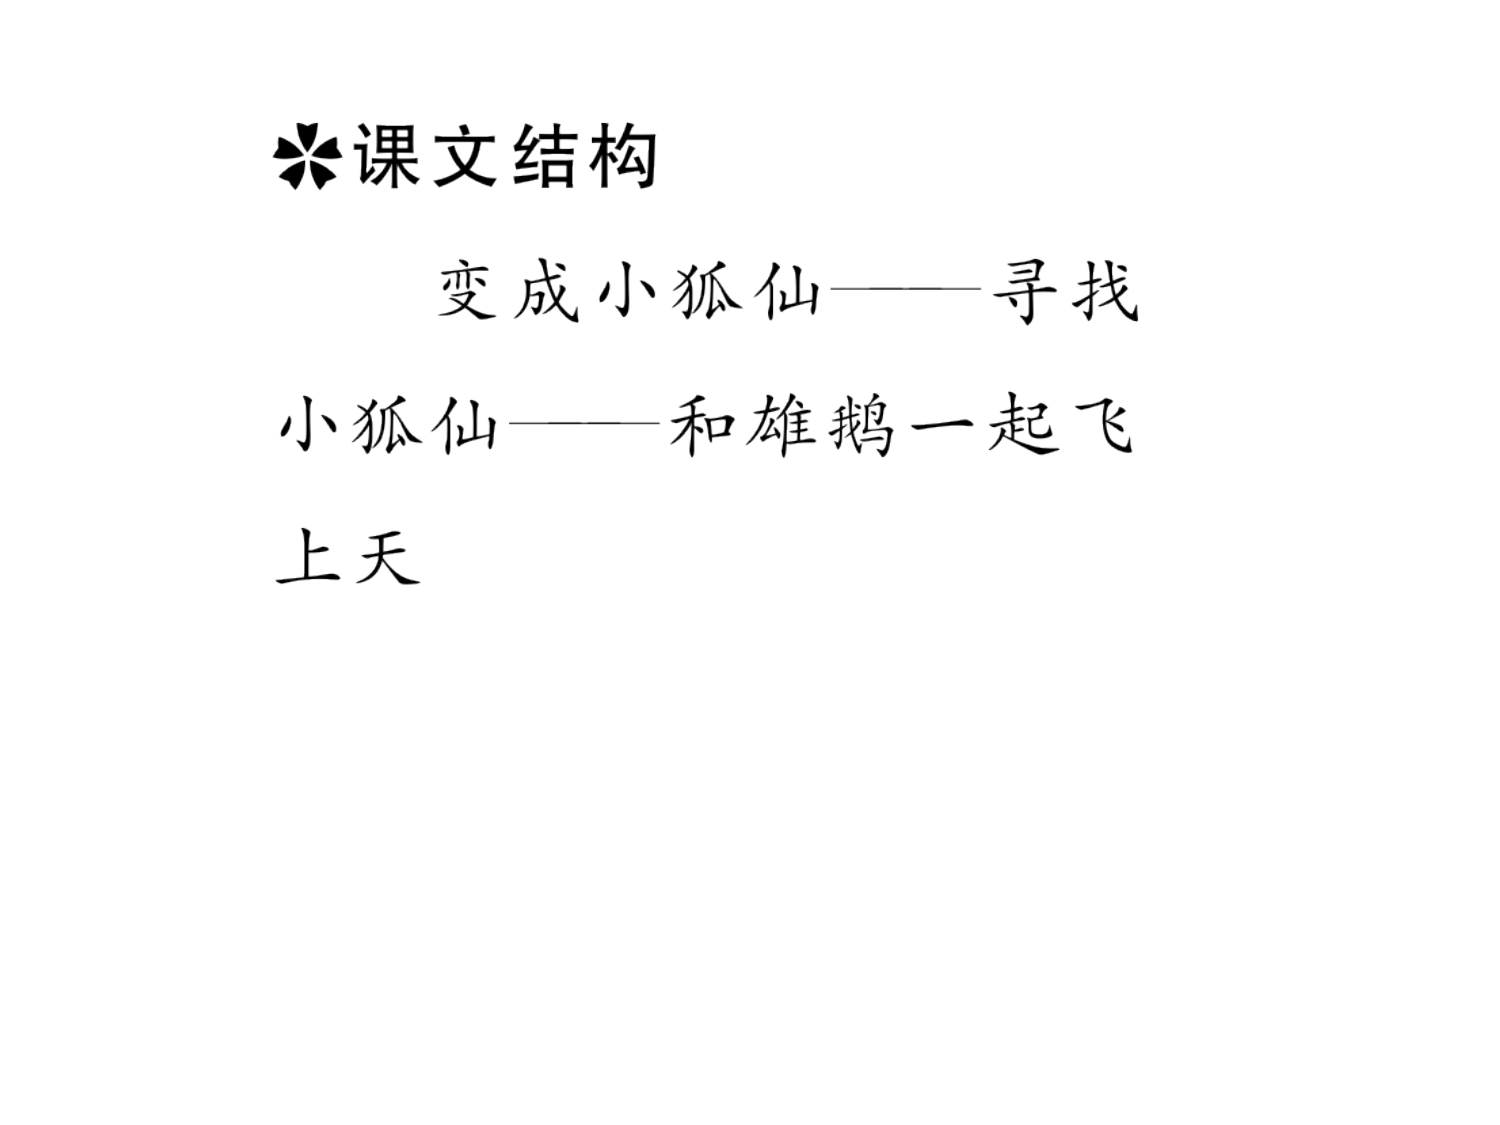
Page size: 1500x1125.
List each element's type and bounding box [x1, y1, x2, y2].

picture [265, 89, 1160, 623]
